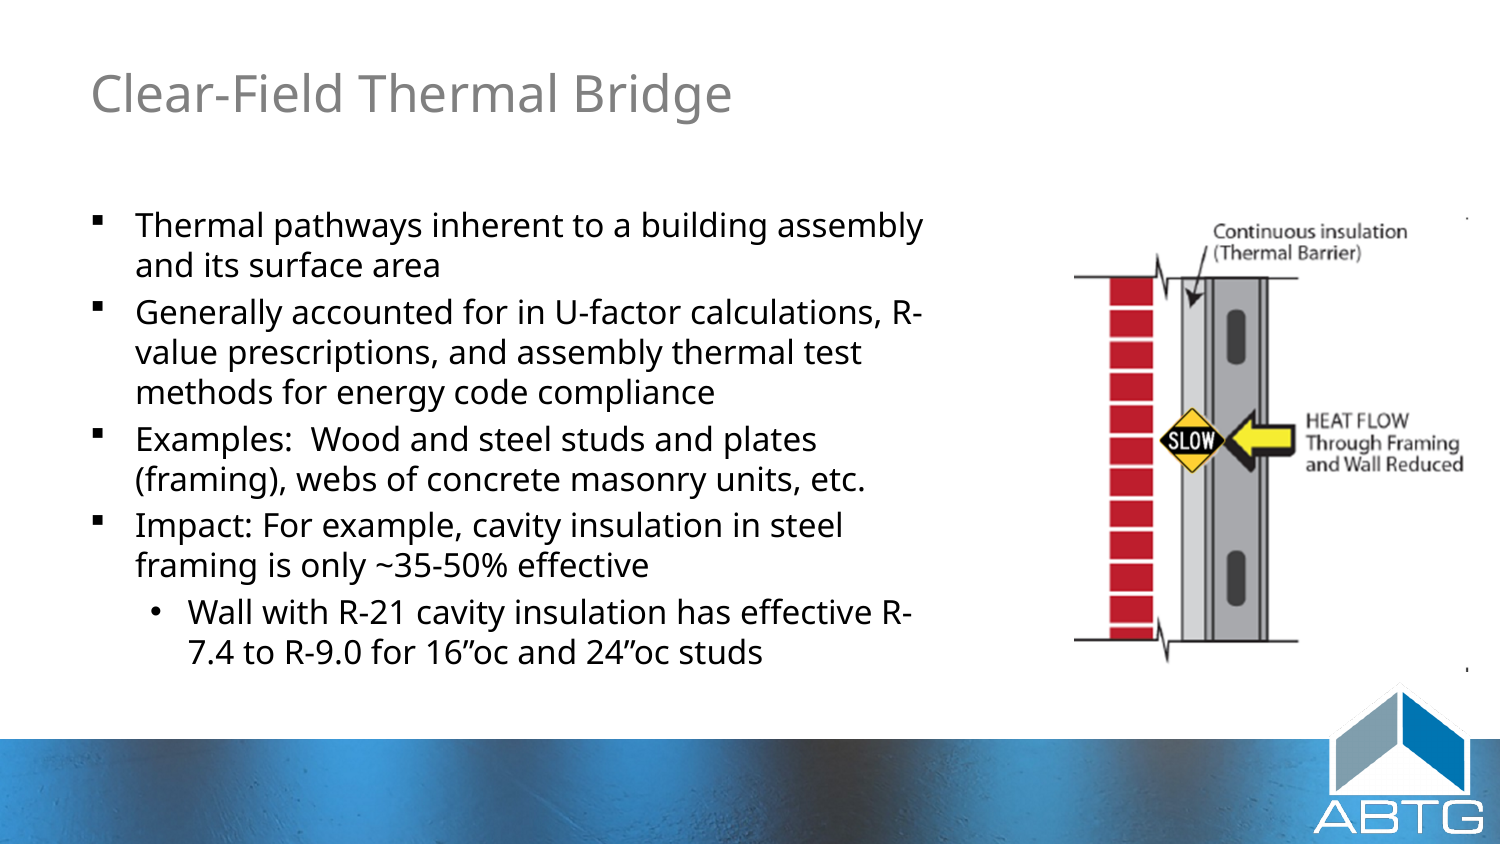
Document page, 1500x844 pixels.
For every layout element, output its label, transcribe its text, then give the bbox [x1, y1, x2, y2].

picture [0, 682, 1500, 844]
title Clear-Field Thermal Bridge [75, 24, 1425, 160]
list Thermal pathways inherent to a building assembly and its surface area Generally accounted for in U-factor calculations, R-value prescriptions, and assembly thermal test methods for energy code compliance Examples: Wood and steel studs and plates (framing), webs of concrete masonry units, etc. Impact: For example, cavity insulation in steel framing is only ~35-50% effective Wall with R-21 cavity insulation has effective R-7.4 to R-9.0 for 16”oc and 24”oc studs [75, 196, 975, 685]
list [1074, 209, 1482, 672]
